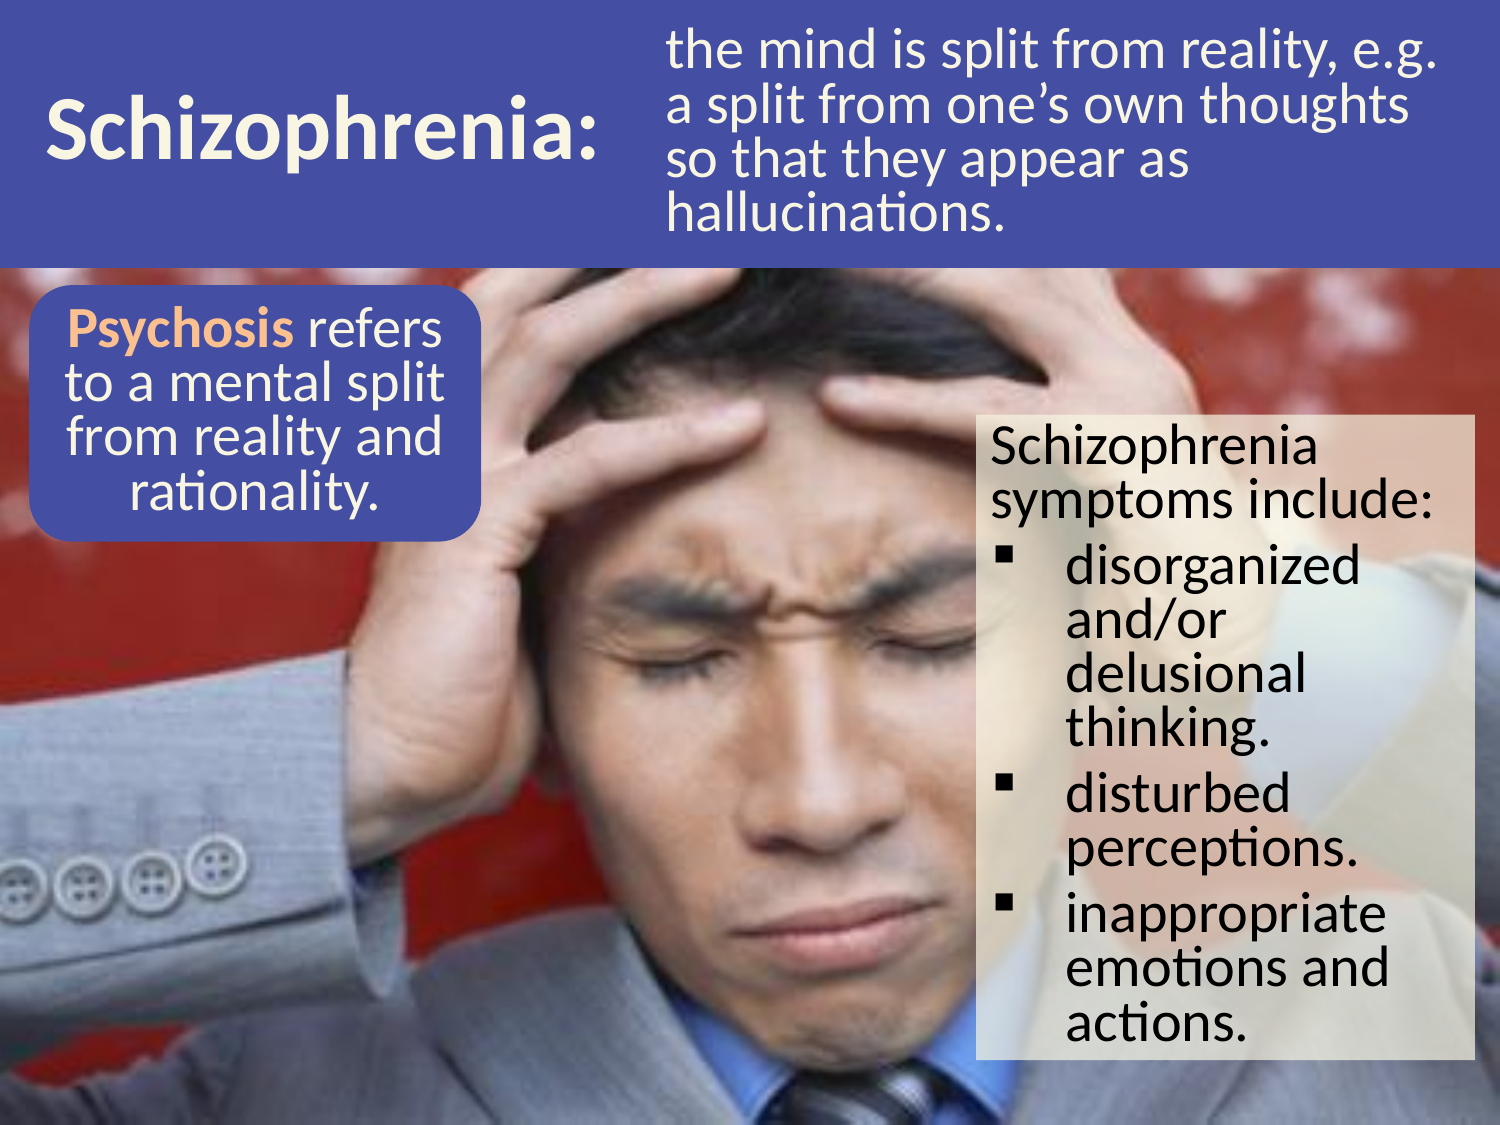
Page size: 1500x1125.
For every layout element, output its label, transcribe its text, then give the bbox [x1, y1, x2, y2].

picture [0, 267, 1500, 1125]
list the mind is split from reality, e.g. a split from one’s own thoughts so that they appear as hallucinations. [650, 19, 1474, 266]
title Schizophrenia: [0, 0, 1500, 267]
